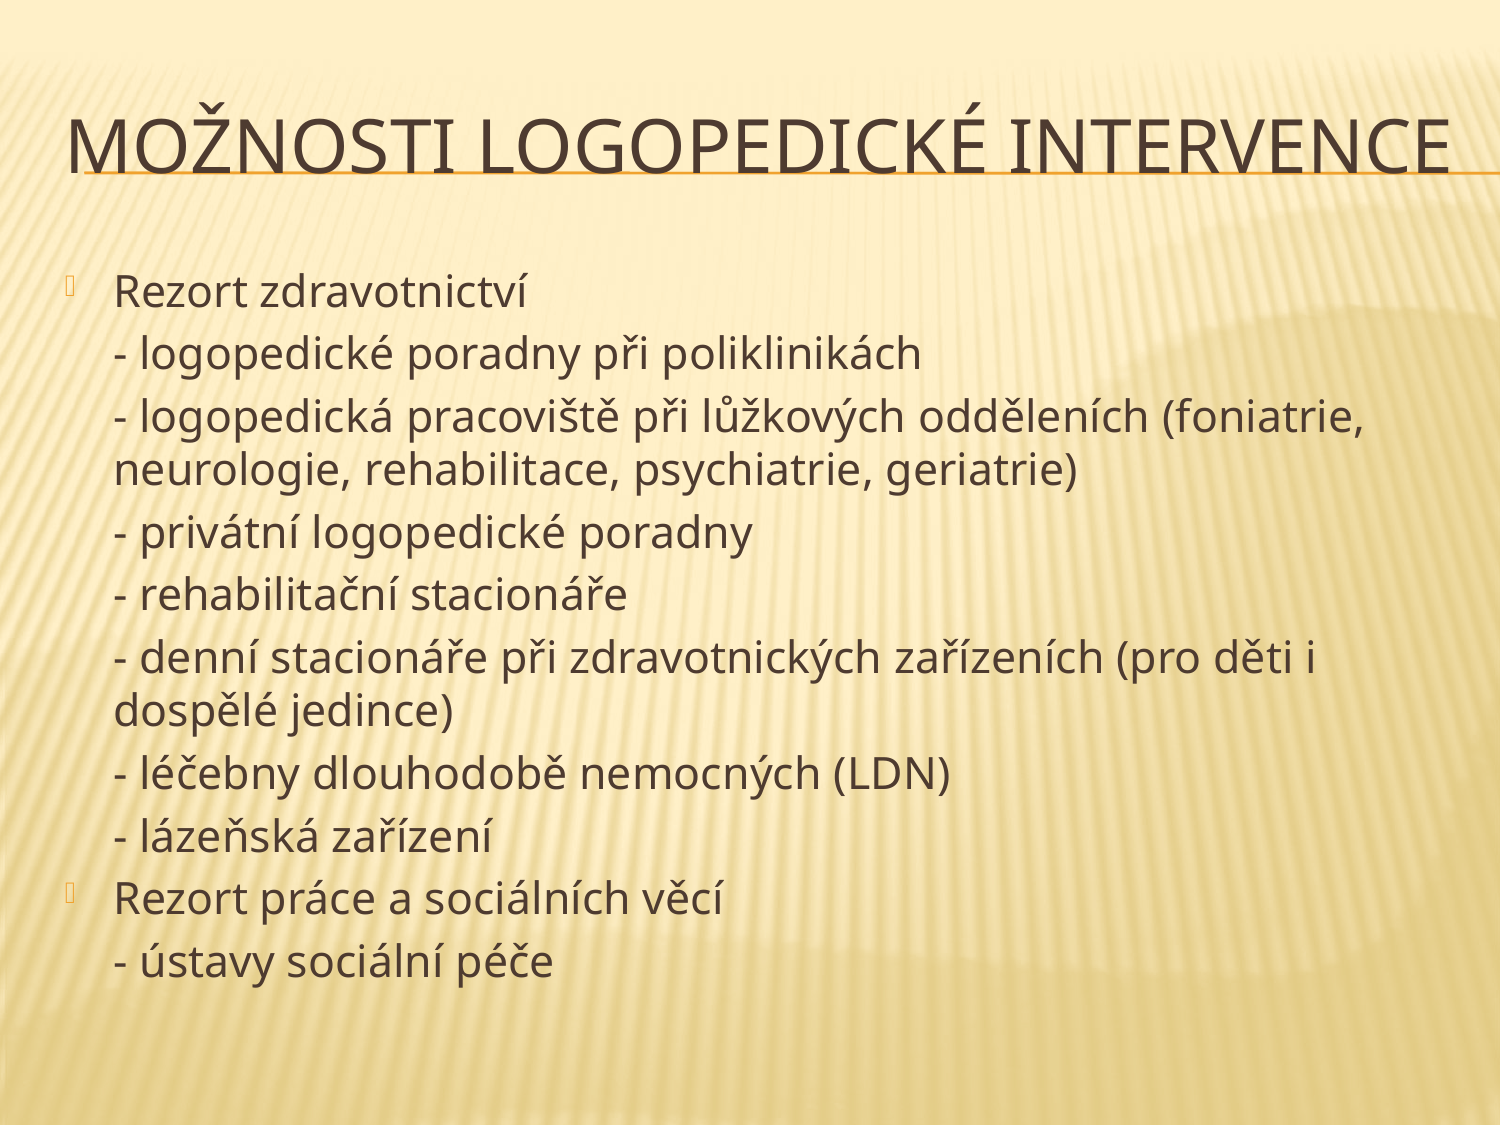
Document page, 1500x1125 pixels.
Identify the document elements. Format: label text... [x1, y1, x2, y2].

title Možnosti logopedické intervence [50, 75, 1475, 213]
list Rezort zdravotnictví - logopedické poradny při poliklinikách - logopedická pracoviště při lůžkových odděleních (foniatrie, neurologie, rehabilitace, psychiatrie, geriatrie) - privátní logopedické poradny - rehabilitační stacionáře - denní stacionáře při zdravotnických zařízeních (pro děti i dospělé jedince) - léčebny dlouhodobě nemocných (LDN) - lázeňská zařízení Rezort práce a sociálních věcí - ústavy sociální péče [50, 254, 1475, 998]
